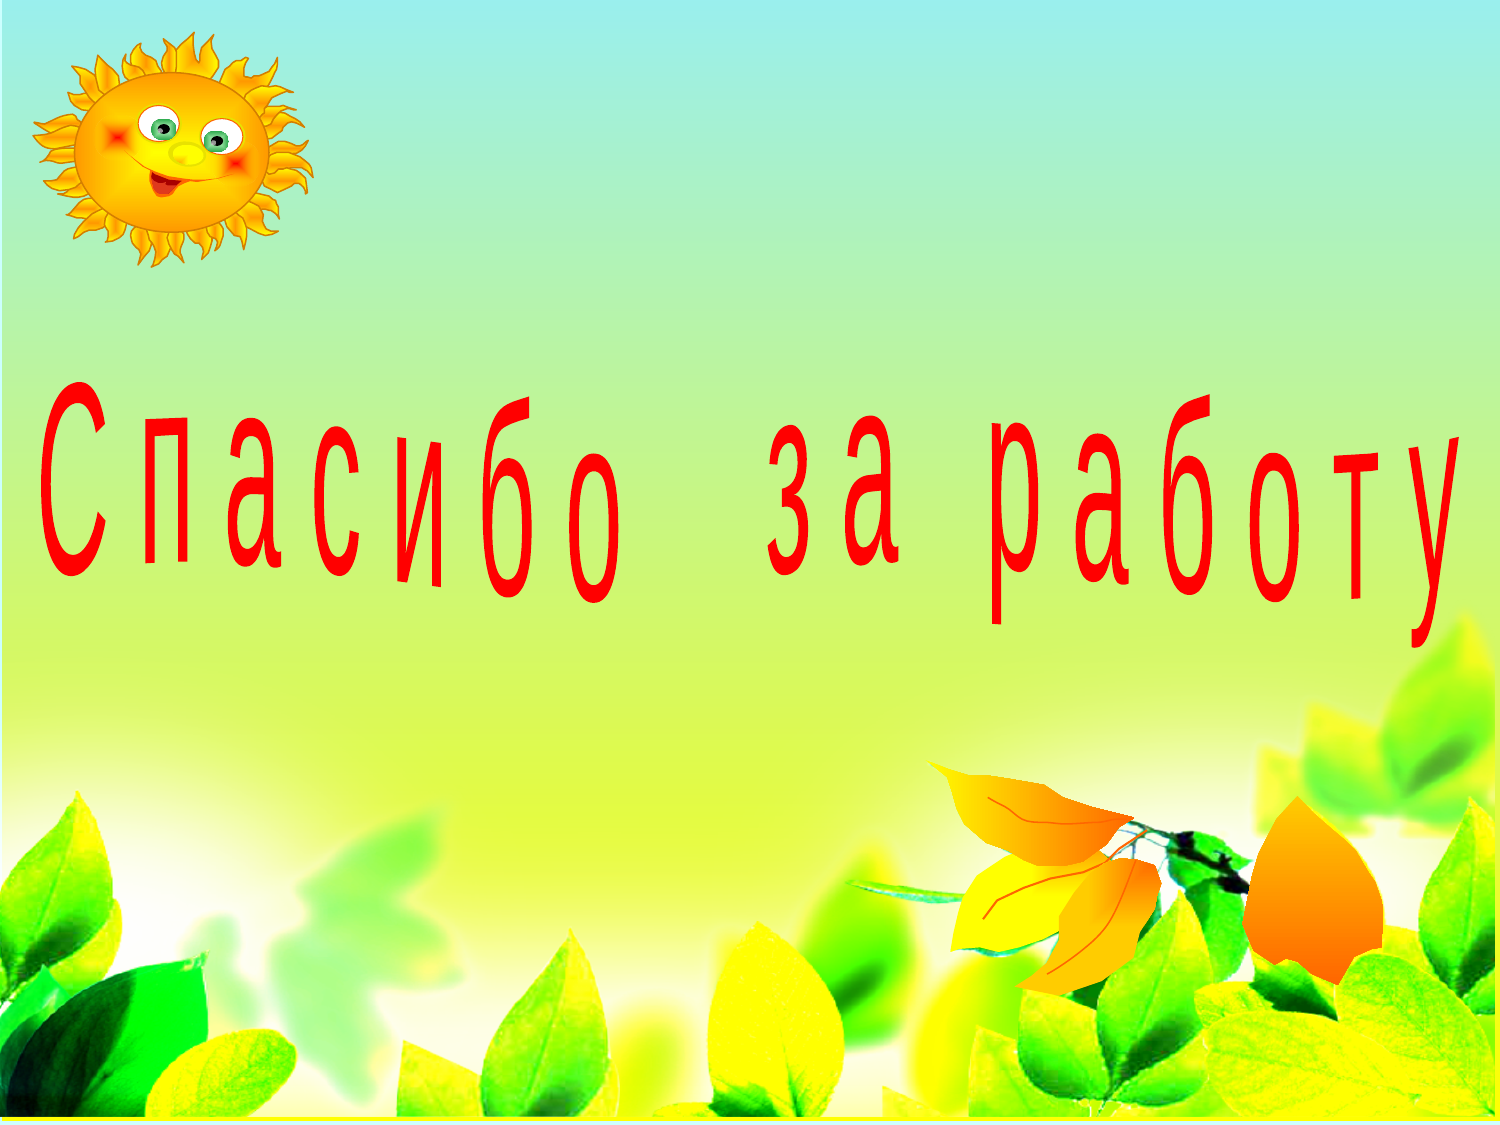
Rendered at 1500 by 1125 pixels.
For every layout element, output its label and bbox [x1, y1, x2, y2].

text_box [0, 0, 1500, 1121]
text_box [31, 31, 314, 268]
